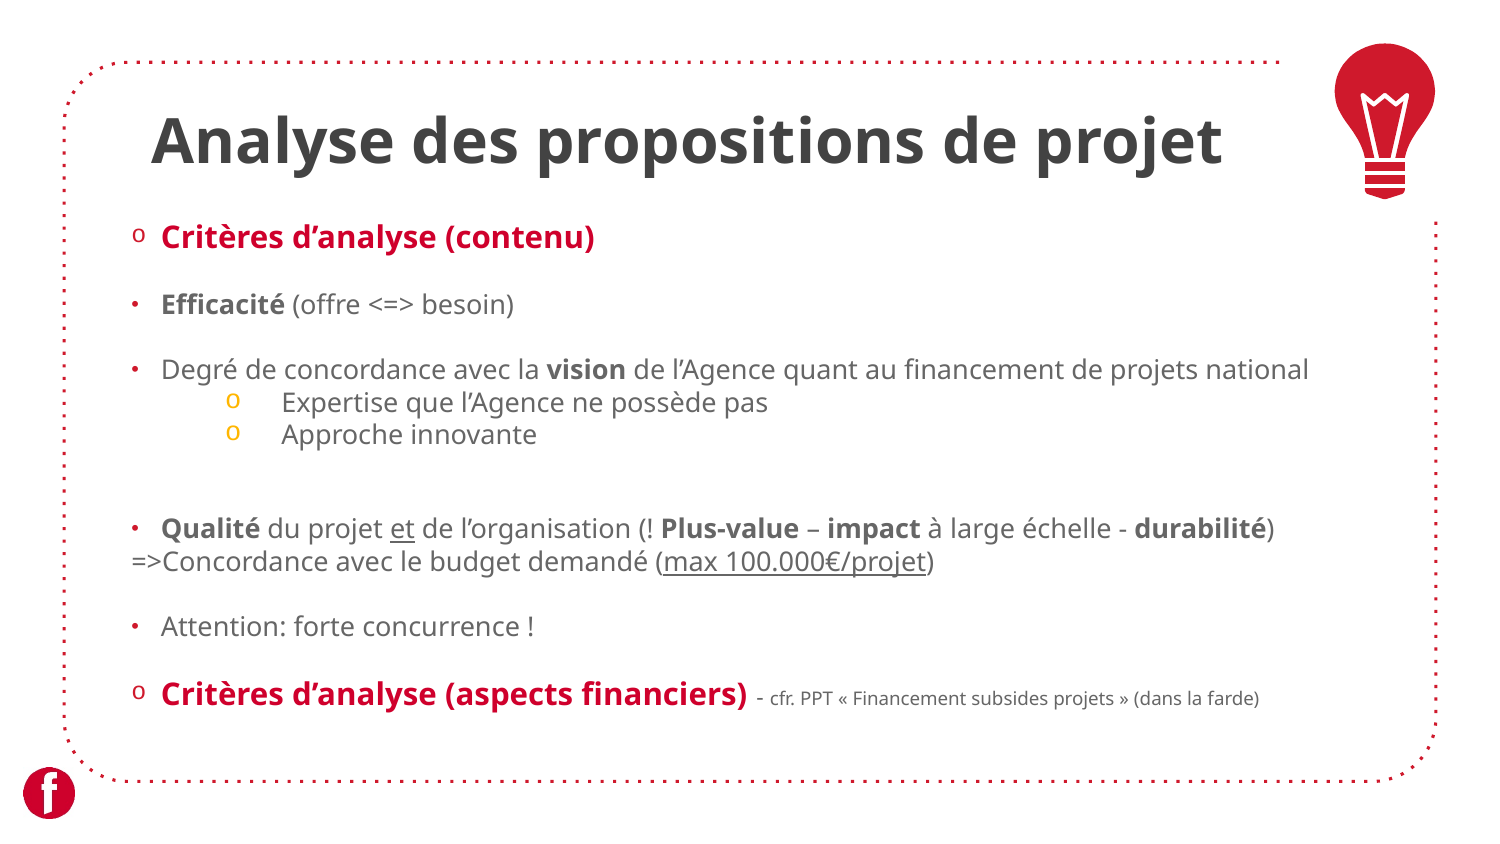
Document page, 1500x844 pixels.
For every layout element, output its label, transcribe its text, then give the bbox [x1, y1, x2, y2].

picture [23, 767, 75, 819]
list Critères d’analyse (contenu) Efficacité (offre <=> besoin) Degré de concordance avec la vision de l’Agence quant au financement de projets national Expertise que l’Agence ne possède pas Approche innovante Qualité du projet et de l’organisation (! Plus-value – impact à large échelle - durabilité) =>Concordance avec le budget demandé (max 100.000€/projet) Attention: forte concurrence ! Critères d’analyse (aspects financiers) - cfr. PPT « Financement subsides projets » (dans la farde) [131, 217, 1365, 715]
title Analyse des propositions de projet [151, 100, 1385, 335]
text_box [1334, 43, 1436, 200]
